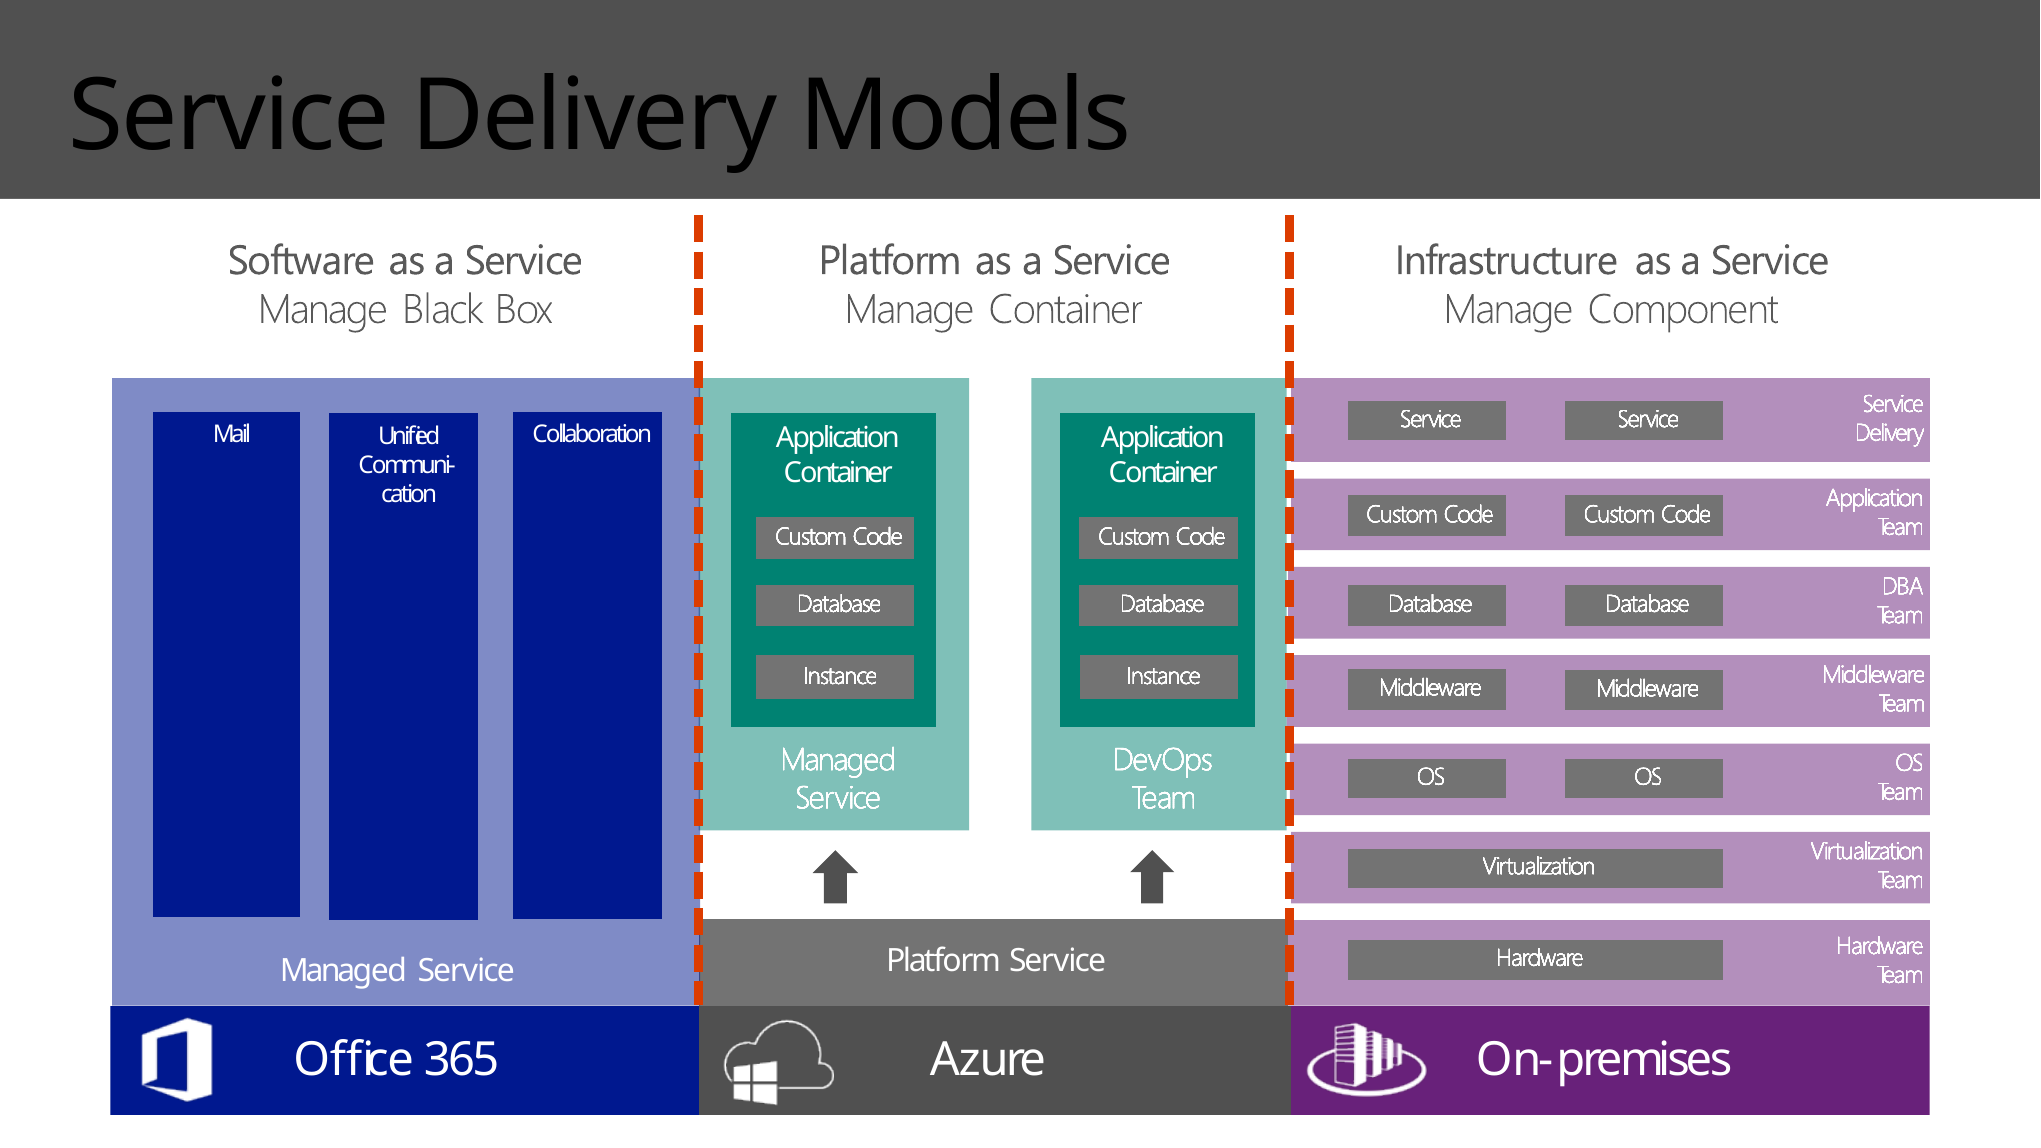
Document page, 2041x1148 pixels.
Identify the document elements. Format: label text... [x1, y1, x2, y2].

picture [110, 214, 1930, 1130]
title Service Delivery Models [45, 48, 1996, 199]
